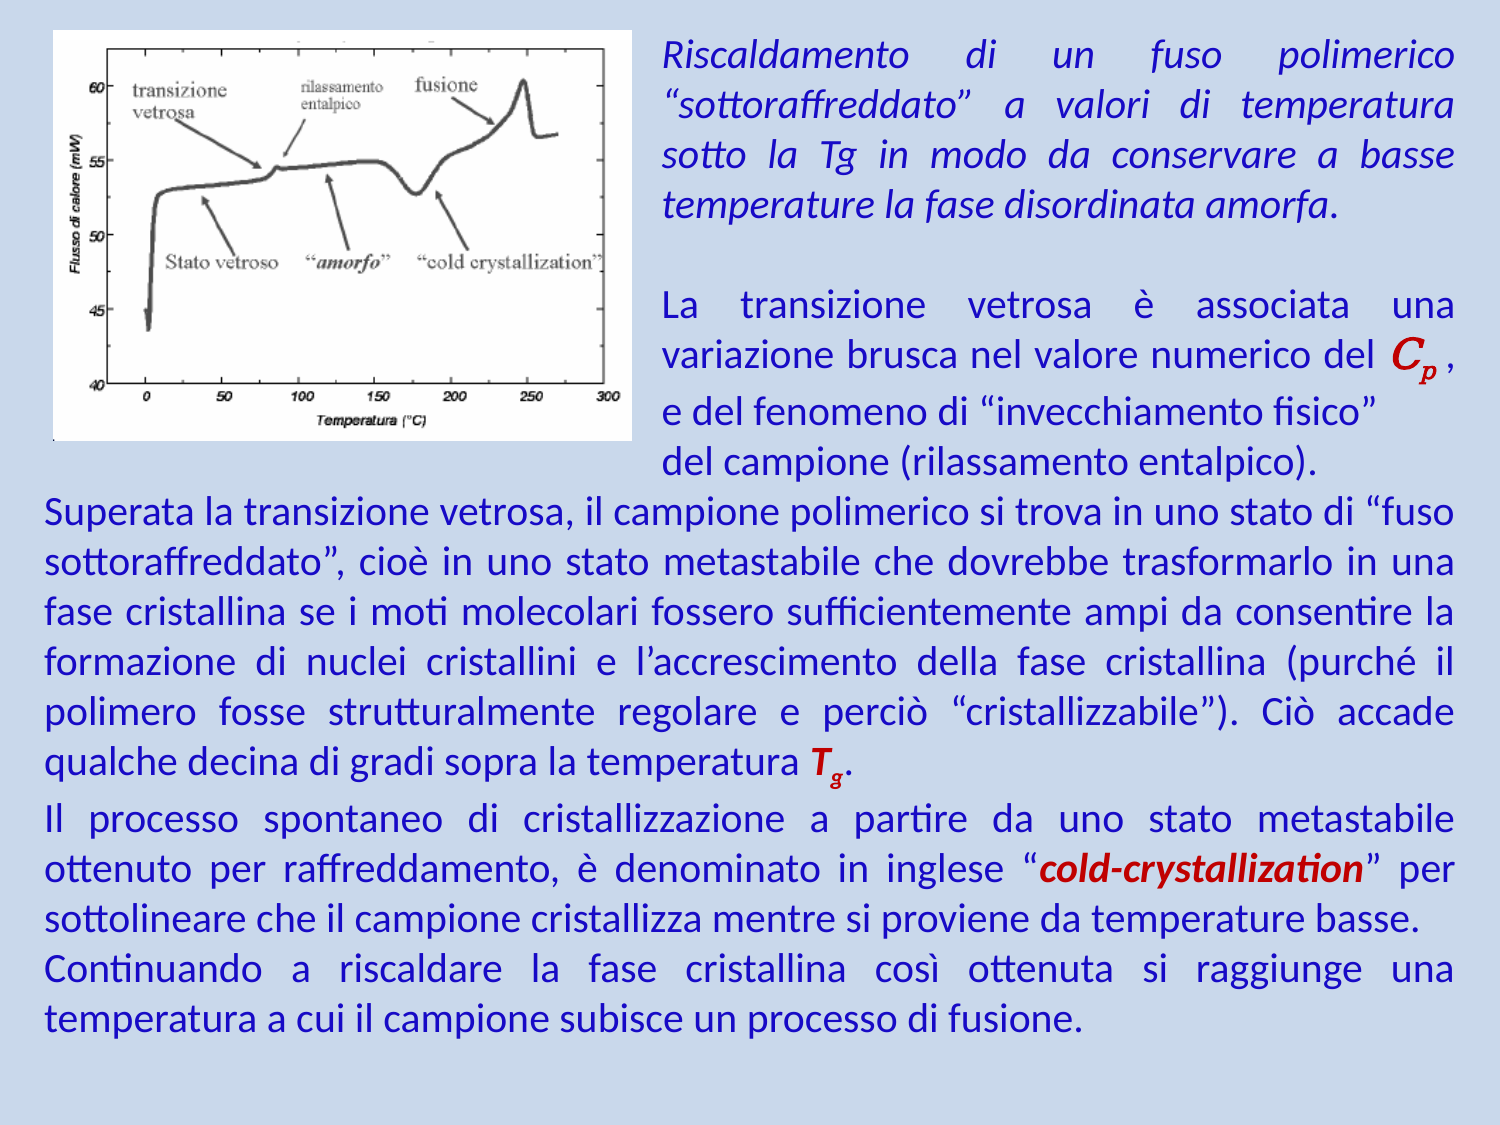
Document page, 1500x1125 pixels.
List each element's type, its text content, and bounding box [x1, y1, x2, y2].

picture [52, 30, 633, 441]
text_box Riscaldamento di un fuso polimerico “sottoraffreddato” a valori di temperatura sotto la Tg in modo da conservare a basse temperature la fase disordinata amorfa. La transizione vetrosa è associata una variazione brusca nel valore numerico del Cp , e del fenomeno di “invecchiamento fisico” del campione (rilassamento entalpico). Superata la transizione vetrosa, il campione polimerico si trova in uno stato di “fuso sottoraffreddato”, cioè in uno stato metastabile che dovrebbe trasformarlo in una fase cristallina se i moti molecolari fossero sufficientemente ampi da consentire la formazione di nuclei cristallini e l’accrescimento della fase cristallina (purché il polimero fosse strutturalmente regolare e perciò “cristallizzabile”). Ciò accade qualche decina di gradi sopra la temperatura Tg. Il processo spontaneo di cristallizzazione a partire da uno stato metastabile ottenuto per raffreddamento, è denominato in inglese “cold-crystallization” per sottolineare che il campione cristallizza mentre si proviene da temperature basse. Continuando a riscaldare la fase cristallina così ottenuta si raggiunge una temperatura a cui il campione subisce un processo di fusione. [29, 19, 1471, 1049]
